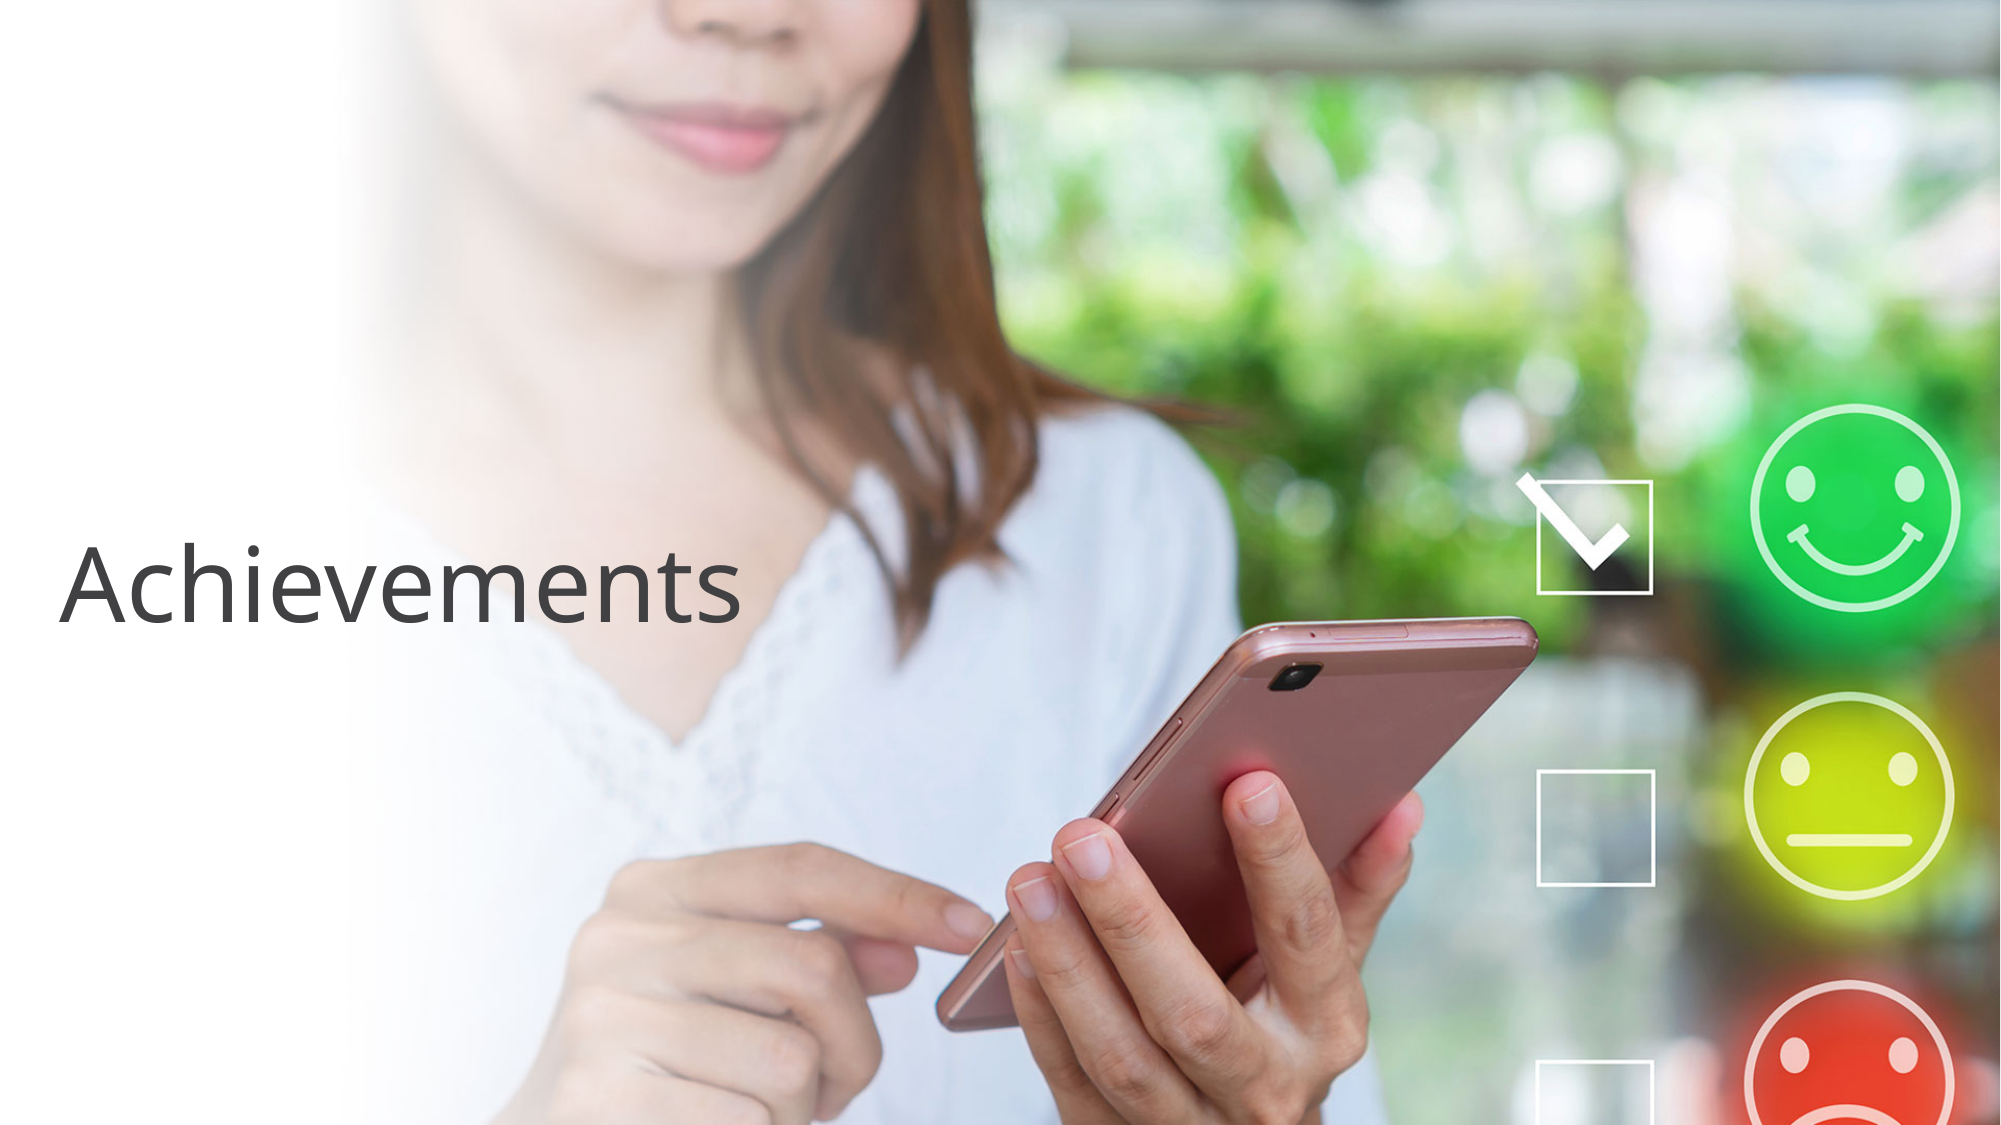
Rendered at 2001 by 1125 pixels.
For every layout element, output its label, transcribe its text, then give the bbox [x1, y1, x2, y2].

text_box Achievements [44, 484, 1042, 658]
picture [0, 0, 2001, 1125]
